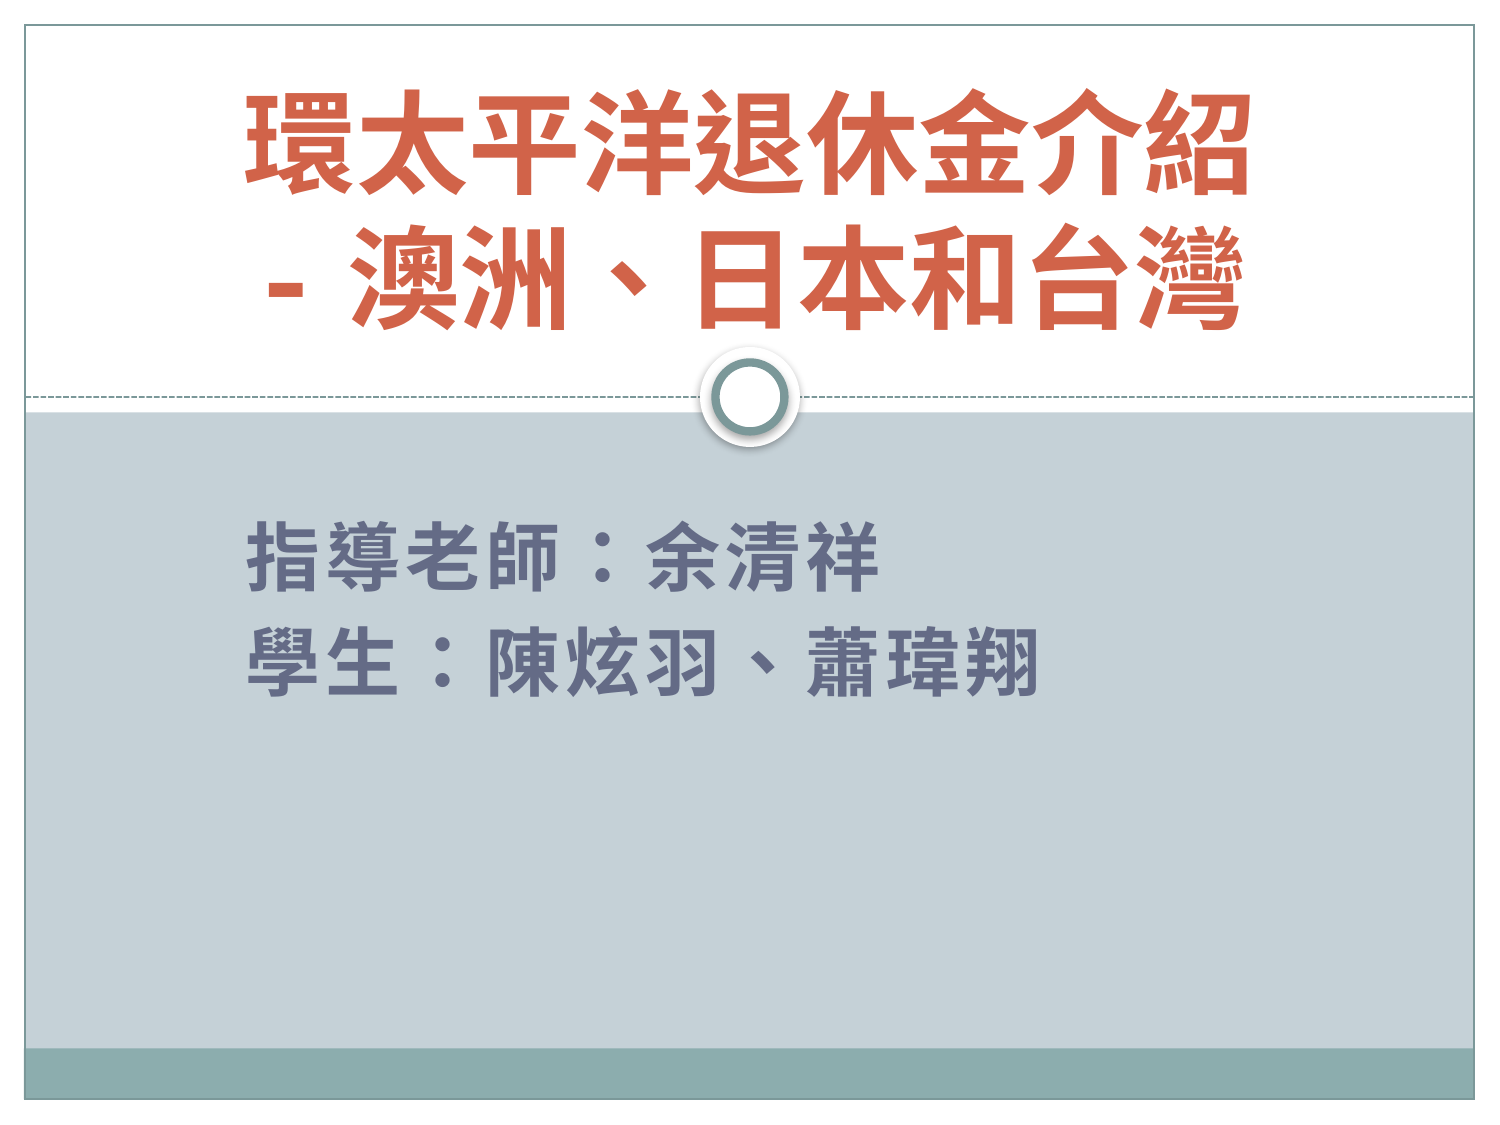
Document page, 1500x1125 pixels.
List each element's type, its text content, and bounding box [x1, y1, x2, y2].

title 環太平洋退休金介紹 -澳洲、日本和台灣 [112, 62, 1388, 350]
subtitle 指導老師：余清祥 學生：陳炫羽、蕭瑋翔 [230, 503, 1281, 791]
